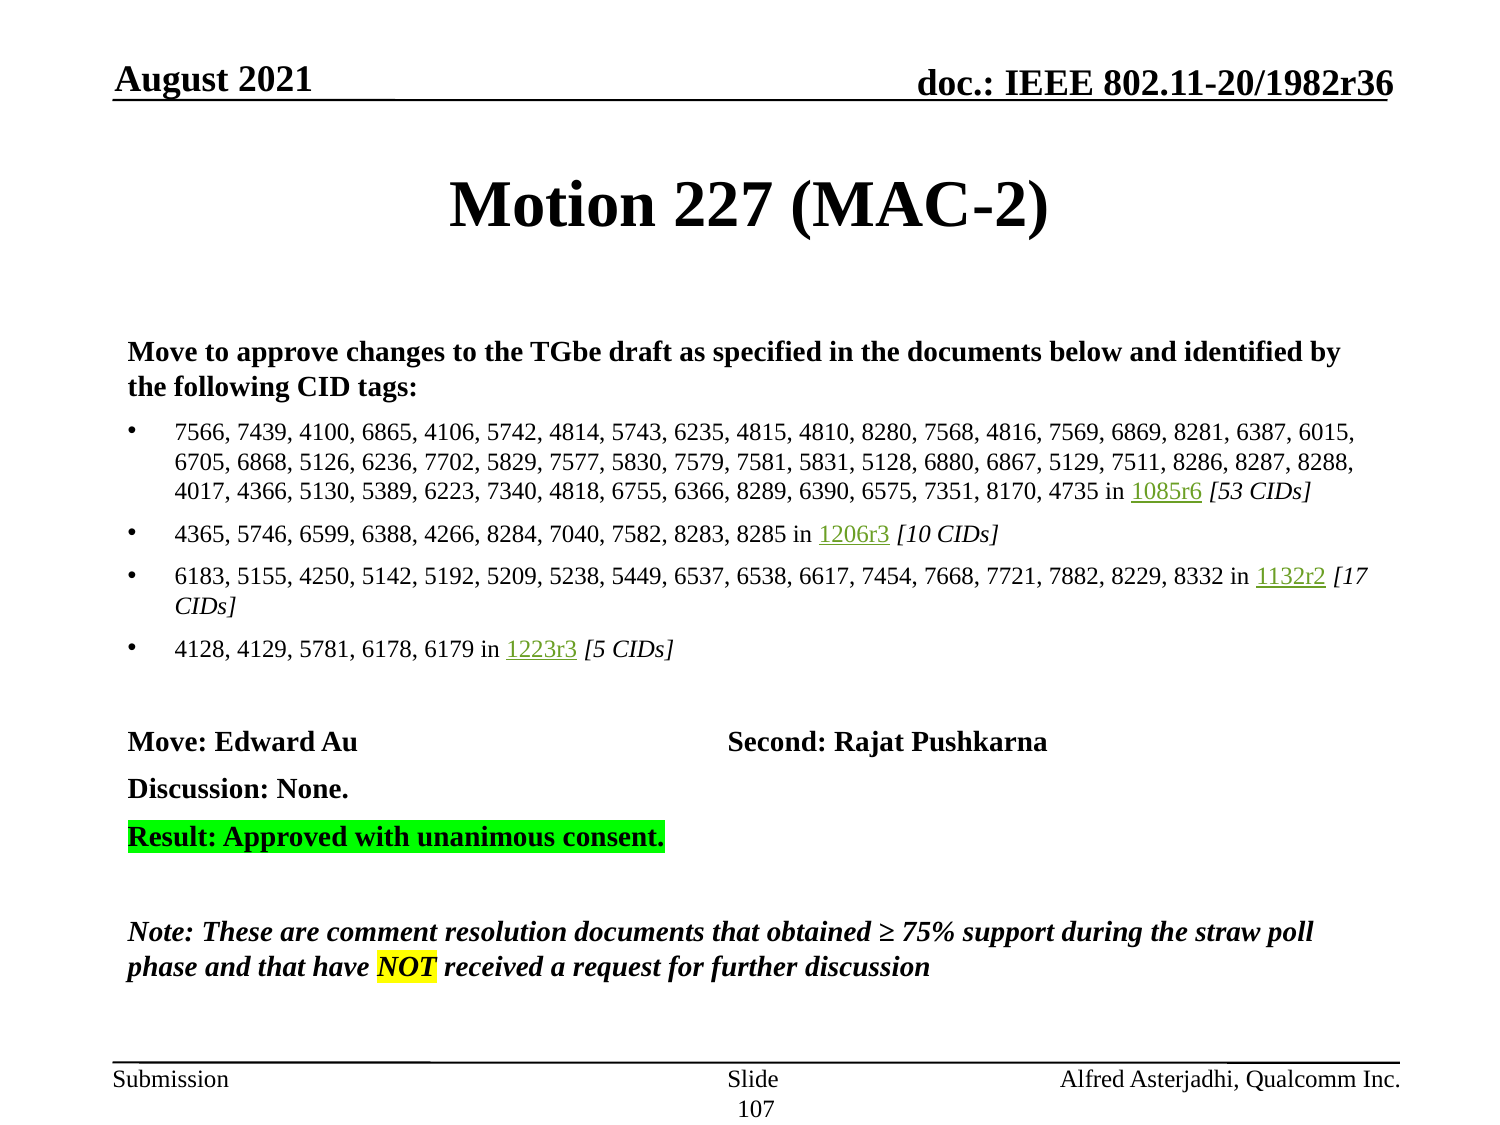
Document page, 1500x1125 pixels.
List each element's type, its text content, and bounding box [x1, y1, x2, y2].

footer Alfred Asterjadhi, Qualcomm Inc. [878, 1061, 1402, 1093]
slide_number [114, 54, 423, 100]
list Move to approve changes to the TGbe draft as specified in the documents below and identified by the following CID tags: 7566, 7439, 4100, 6865, 4106, 5742, 4814, 5743, 6235, 4815, 4810, 8280, 7568, 4816, 7569, 6869, 8281, 6387, 6015, 6705, 6868, 5126, 6236, 7702, 5829, 7577, 5830, 7579, 7581, 5831, 5128, 6880, 6867, 5129, 7511, 8286, 8287, 8288, 4017, 4366, 5130, 5389, 6223, 7340, 4818, 6755, 6366, 8289, 6390, 6575, 7351, 8170, 4735 in 1085r6 [53 CIDs] 4365, 5746, 6599, 6388, 4266, 8284, 7040, 7582, 8283, 8285 in 1206r3 [10 CIDs] 6183, 5155, 4250, 5142, 5192, 5209, 5238, 5449, 6537, 6538, 6617, 7454, 7668, 7721, 7882, 8229, 8332 in 1132r2 [17 CIDs] 4128, 4129, 5781, 6178, 6179 in 1223r3 [5 CIDs] Move: Edward Au Second: Rajat Pushkarna Discussion: None. Result: Approved with unanimous consent. Note: These are comment resolution documents that obtained ≥ 75% support during the straw poll phase and that have NOT received a request for further discussion [112, 324, 1388, 1063]
slide_number Slide 107 [712, 1061, 800, 1123]
title Motion 227 (MAC-2) [112, 112, 1388, 288]
